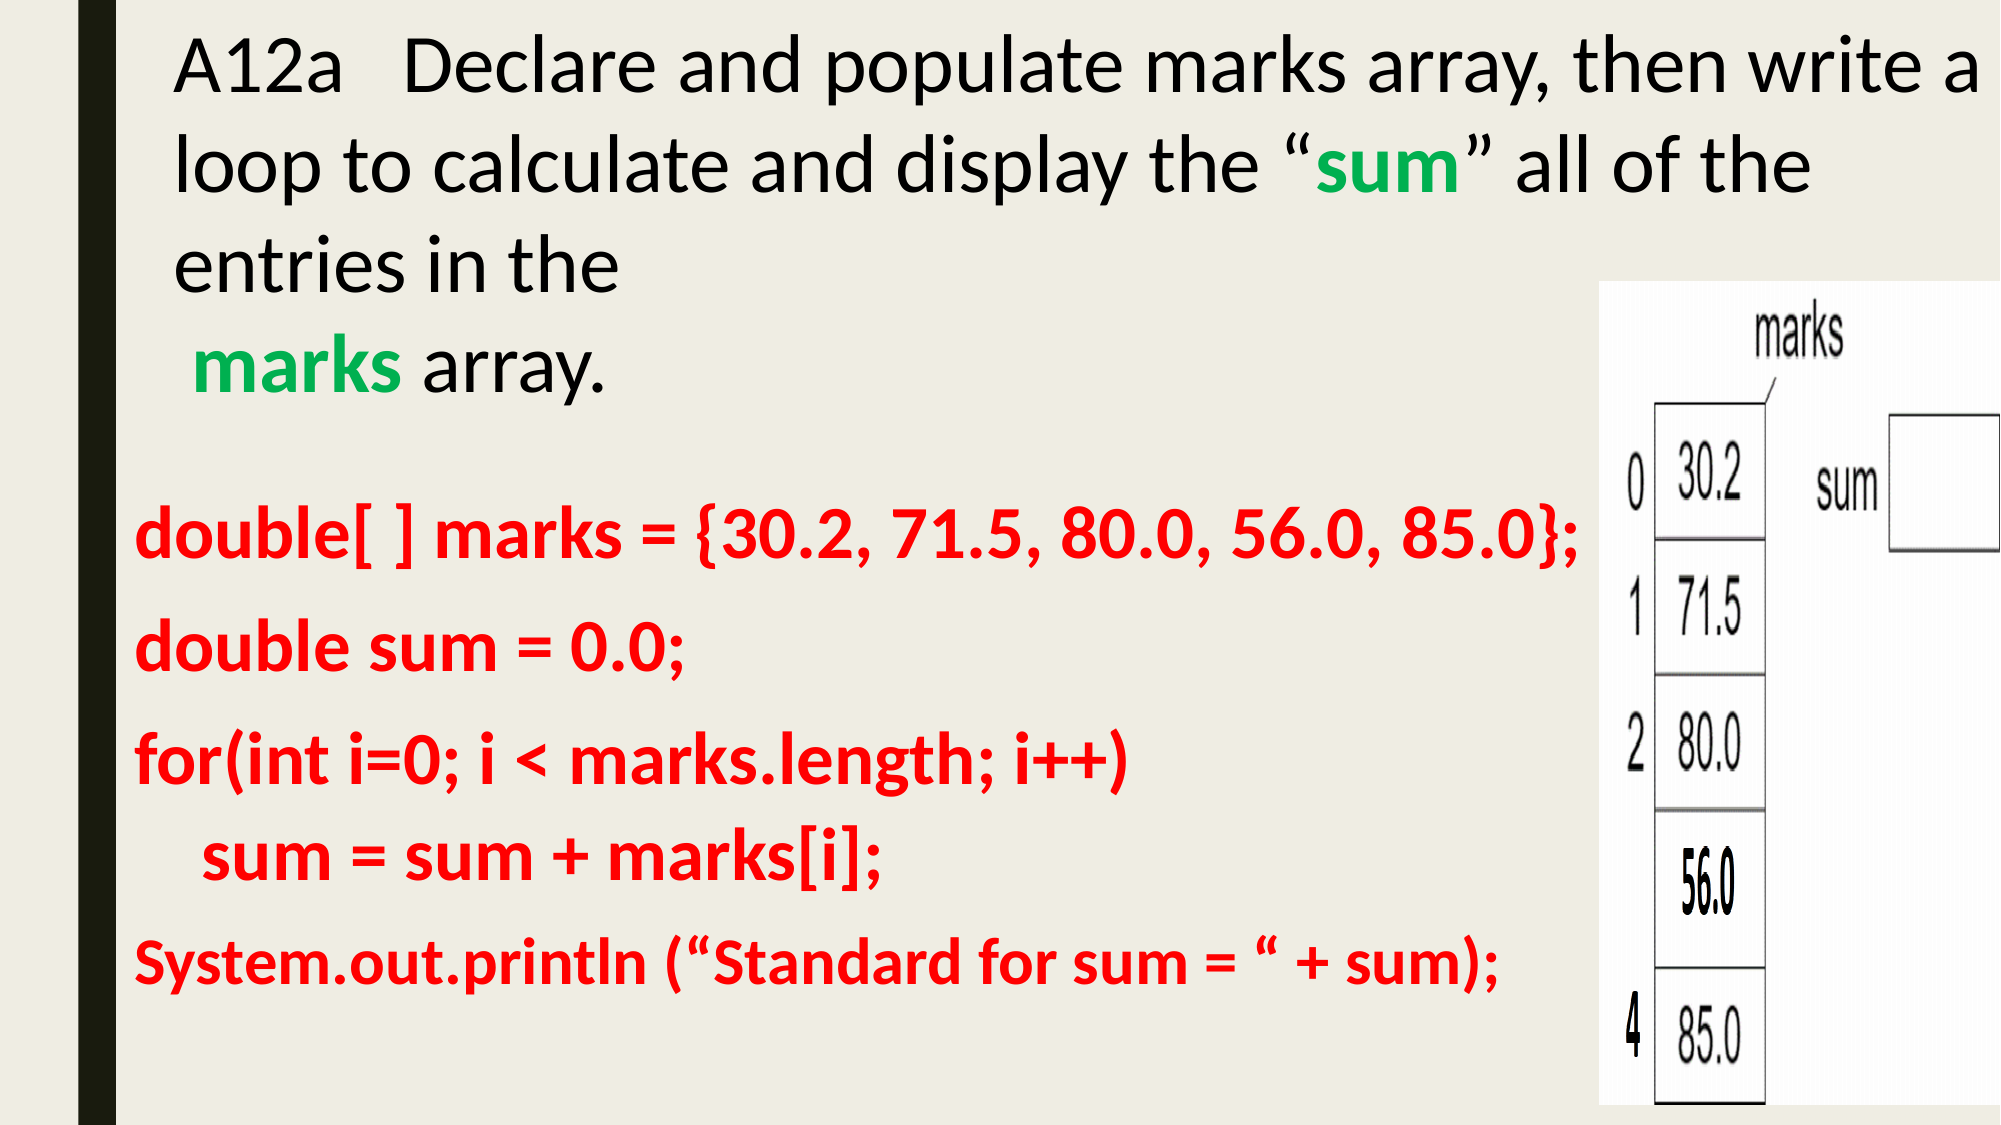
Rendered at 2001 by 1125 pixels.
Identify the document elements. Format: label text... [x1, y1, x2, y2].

text_box A12a Declare and populate marks array, then write a loop to calculate and display the “sum” all of the entries in the marks array. [158, 2, 2000, 470]
picture [1599, 281, 2000, 1105]
text_box double[ ] marks = {30.2, 71.5, 80.0, 56.0, 85.0}; double sum = 0.0; for(int i=0; i < marks.length; i++) sum = sum + marks[i]; System.out.println (“Standard for sum = “ + sum); [119, 470, 1599, 1006]
